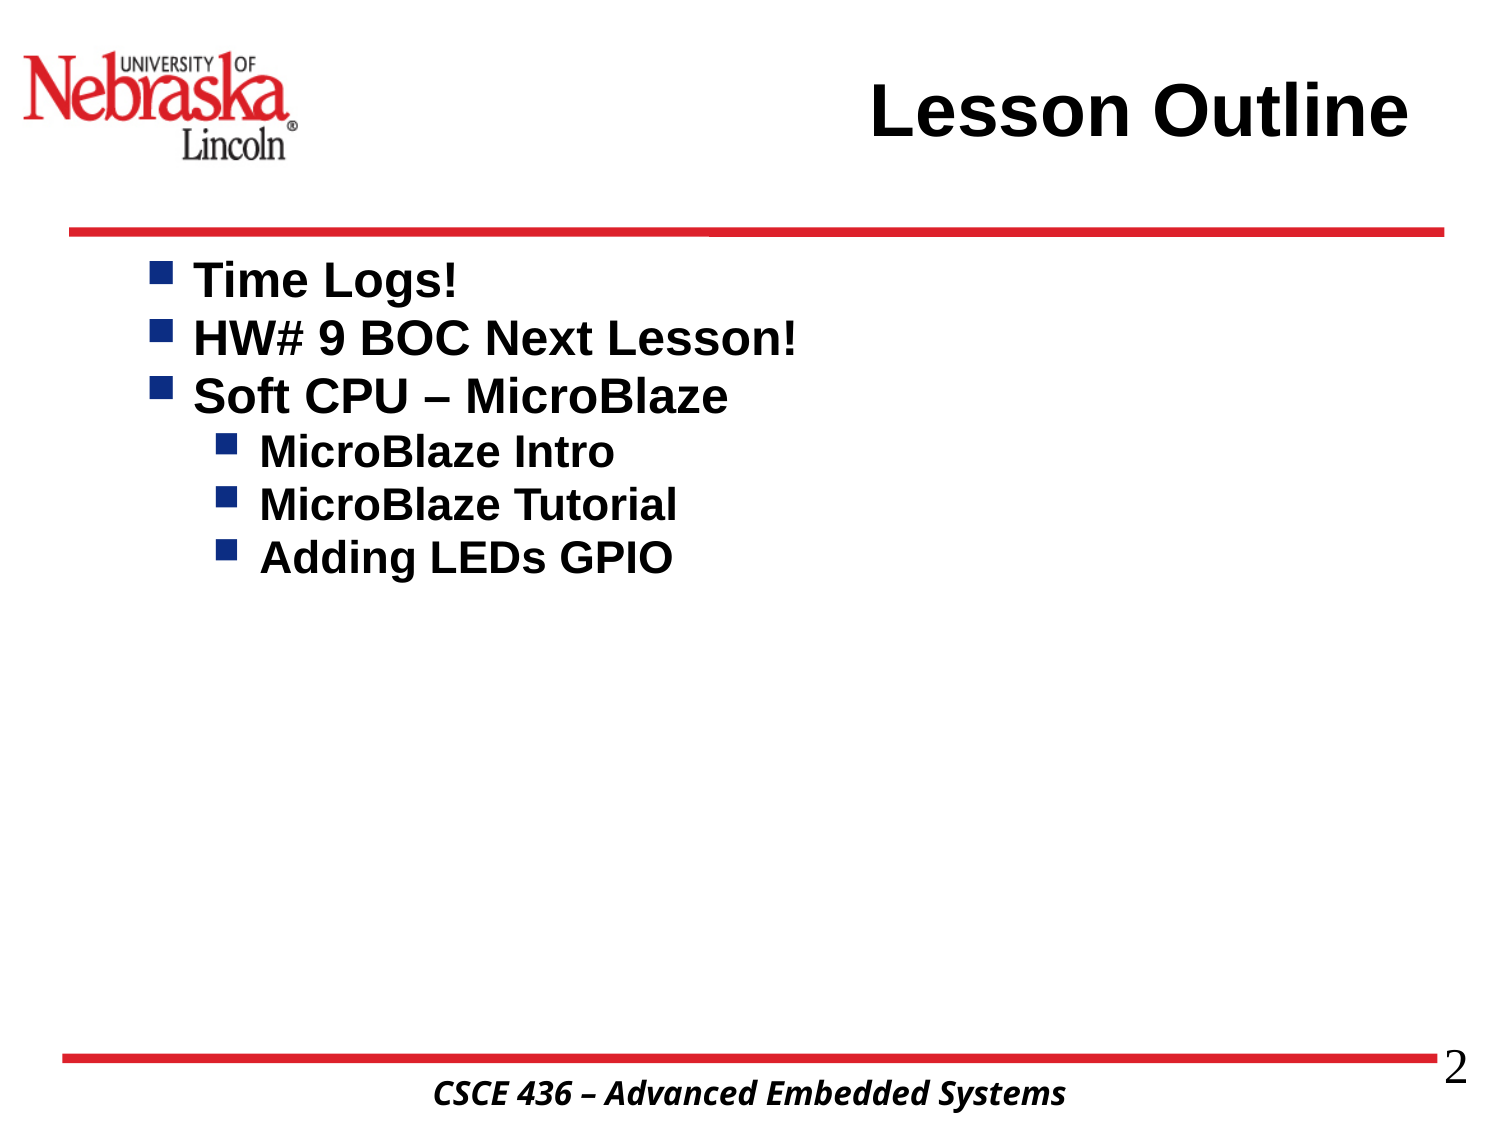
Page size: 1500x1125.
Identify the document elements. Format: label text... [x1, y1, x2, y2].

title Lesson Outline [313, 12, 1427, 201]
slide_number 2 [1133, 1025, 1484, 1105]
list Time Logs! HW# 9 BOC Next Lesson! Soft CPU – MicroBlaze MicroBlaze Intro MicroBlaze Tutorial Adding LEDs GPIO [131, 251, 1466, 962]
picture [1, 32, 313, 181]
